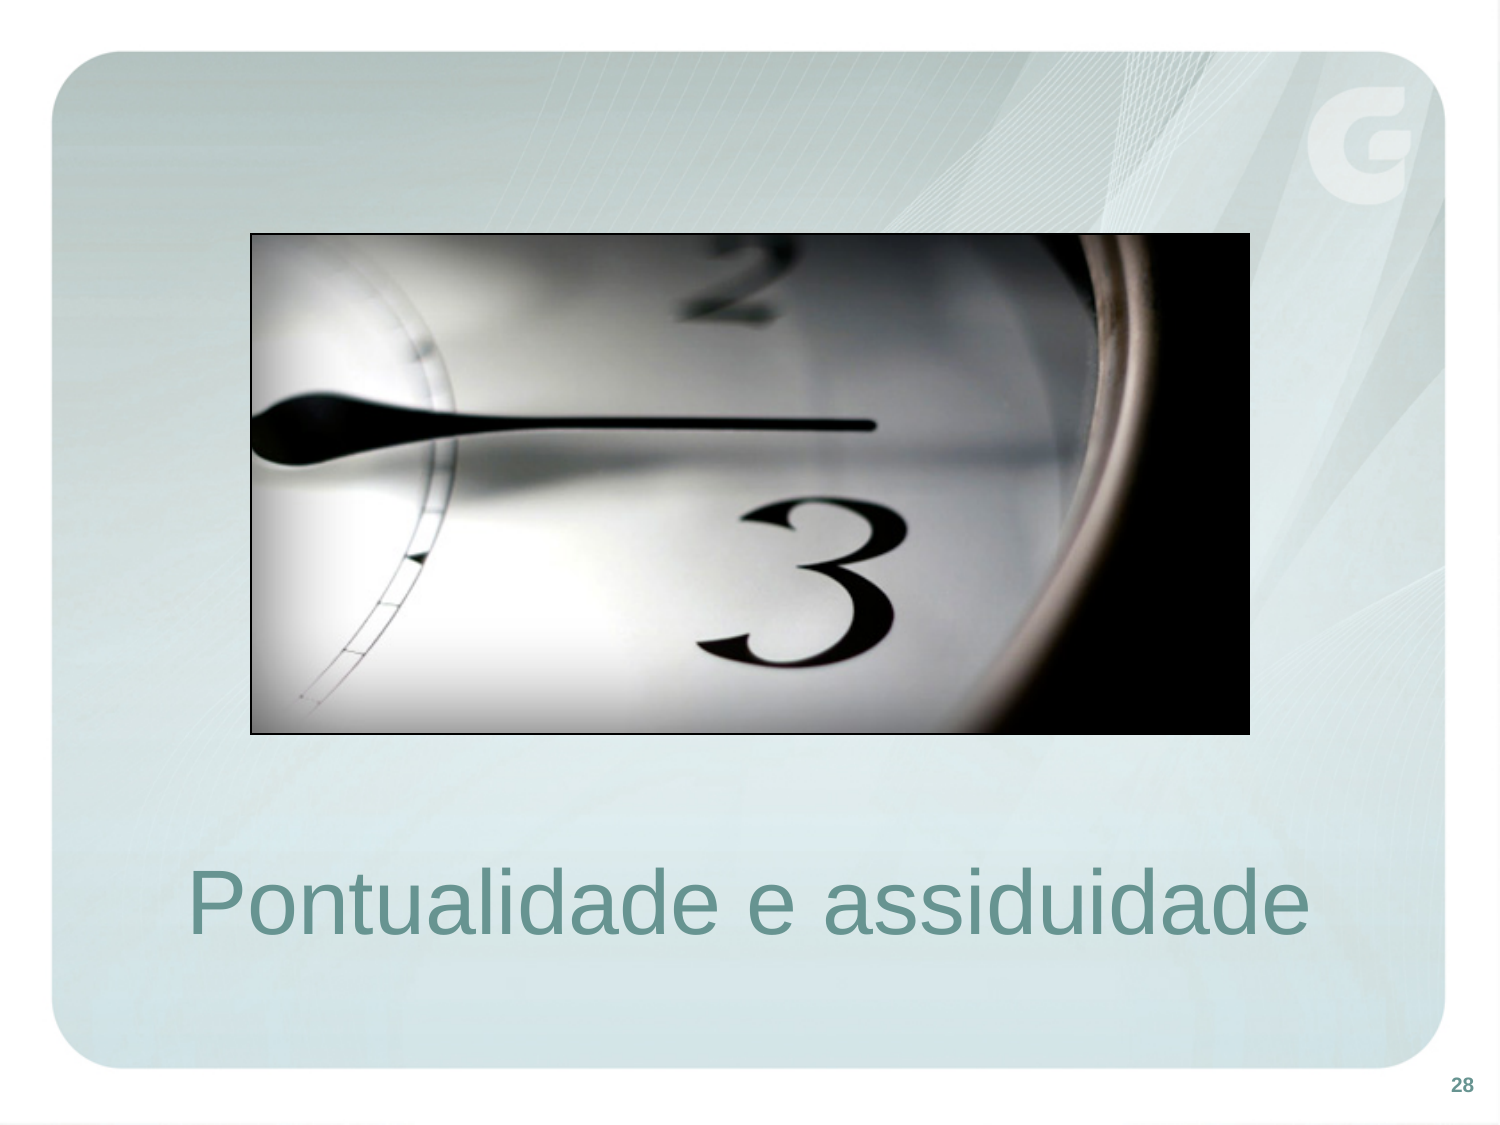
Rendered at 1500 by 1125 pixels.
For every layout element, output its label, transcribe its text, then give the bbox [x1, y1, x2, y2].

title Pontualidade e assiduidade [84, 805, 1416, 991]
picture [0, 0, 1500, 1125]
text_box 28 [1132, 1063, 1483, 1103]
